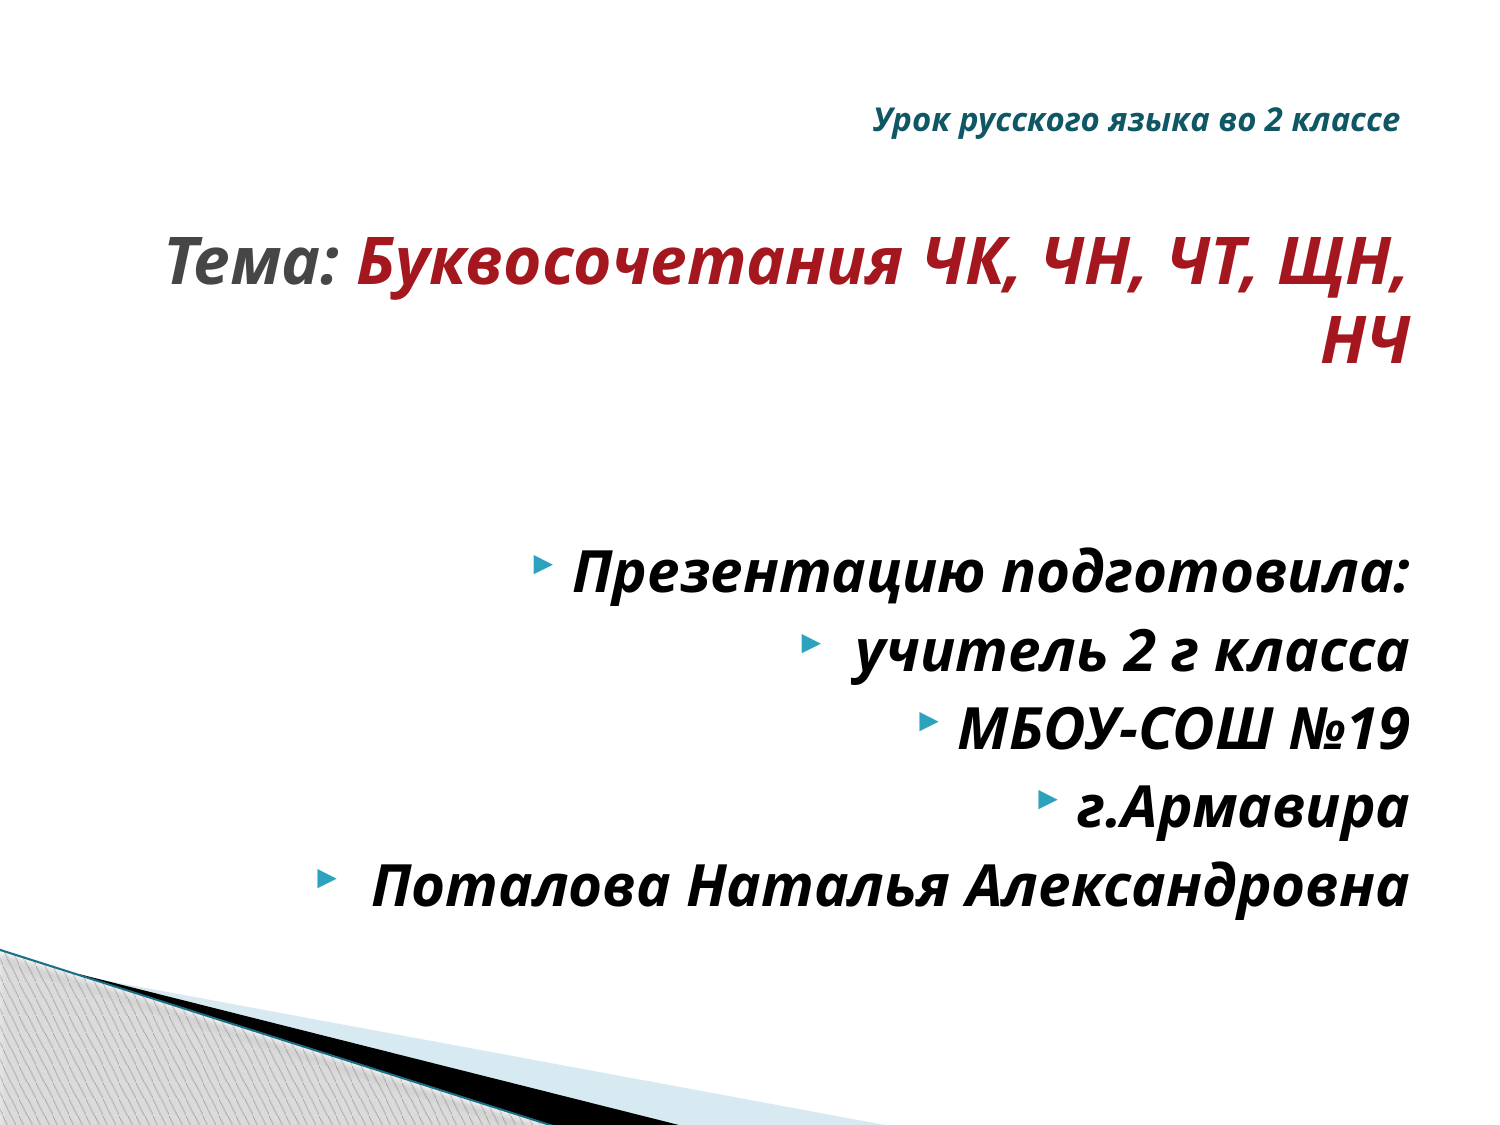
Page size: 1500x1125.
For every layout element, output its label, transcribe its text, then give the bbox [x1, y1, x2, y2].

title Урок русского языка во 2 классе Тема: Буквосочетания ЧК, ЧН, ЧТ, ЩН, НЧ [75, 90, 1425, 386]
list Презентацию подготовила: учитель 2 г класса МБОУ-СОШ №19 г.Армавира Поталова Наталья Александровна [75, 527, 1425, 986]
